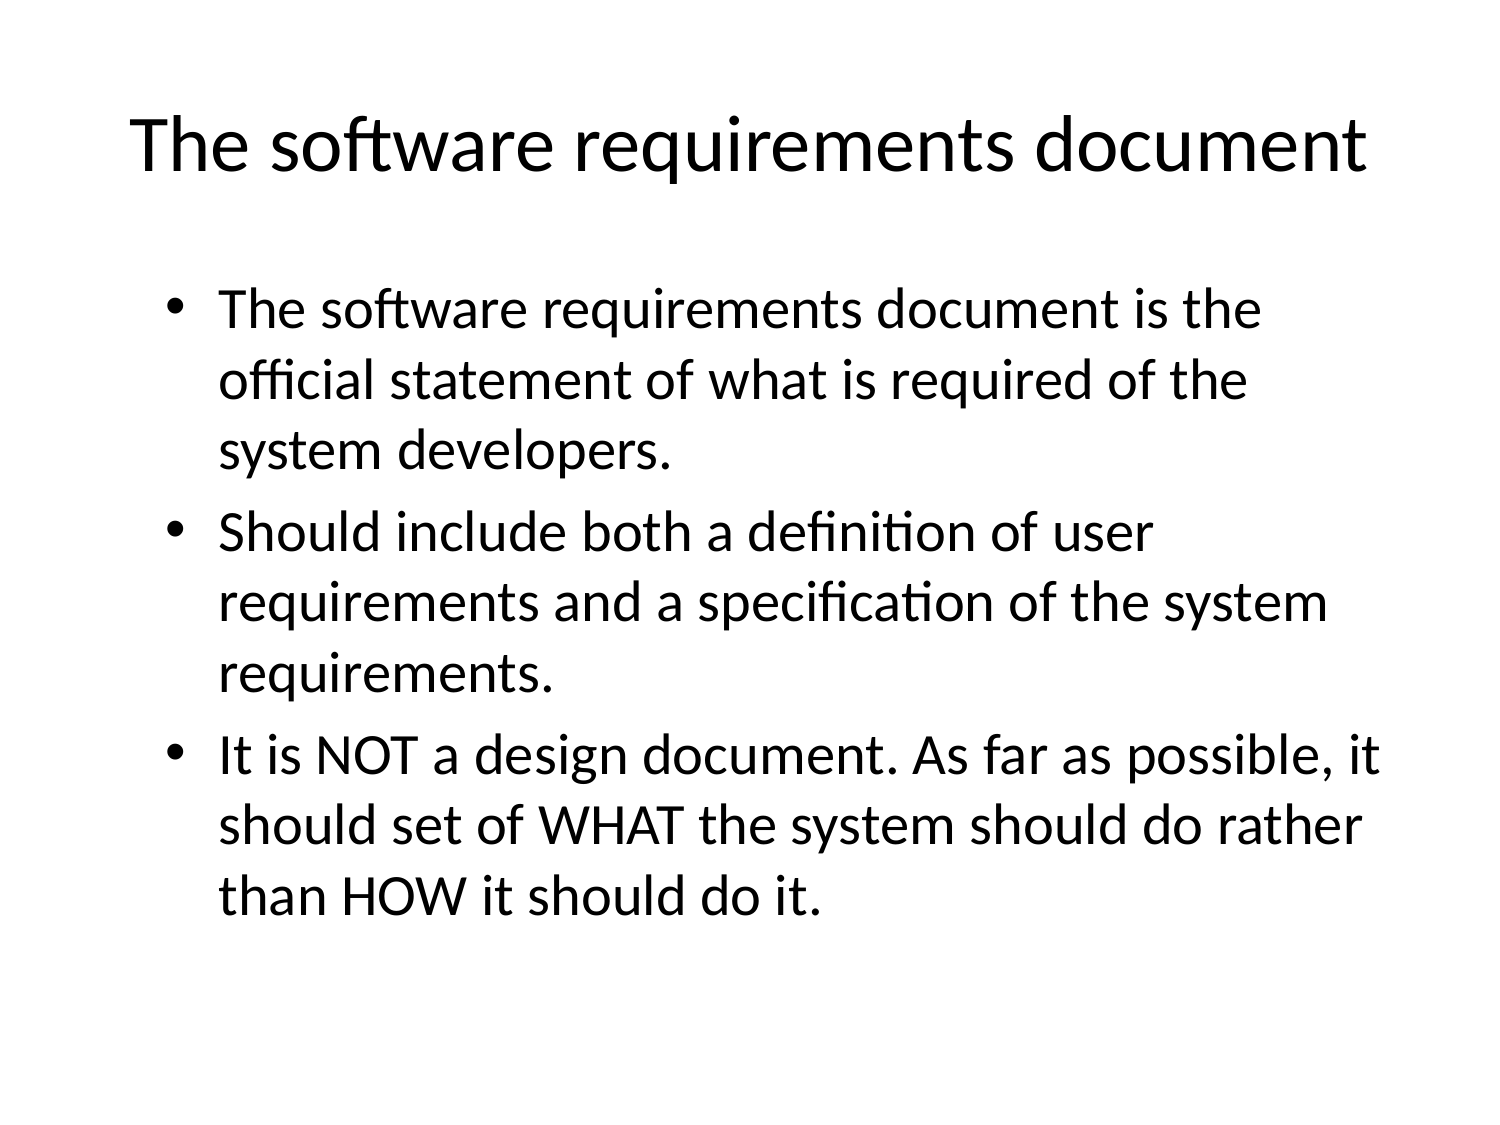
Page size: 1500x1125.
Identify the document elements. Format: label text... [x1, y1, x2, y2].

list The software requirements document is the official statement of what is required of the system developers. Should include both a definition of user requirements and a specification of the system requirements. It is NOT a design document. As far as possible, it should set of WHAT the system should do rather than HOW it should do it. [150, 262, 1425, 938]
title The software requirements document [75, 45, 1425, 233]
